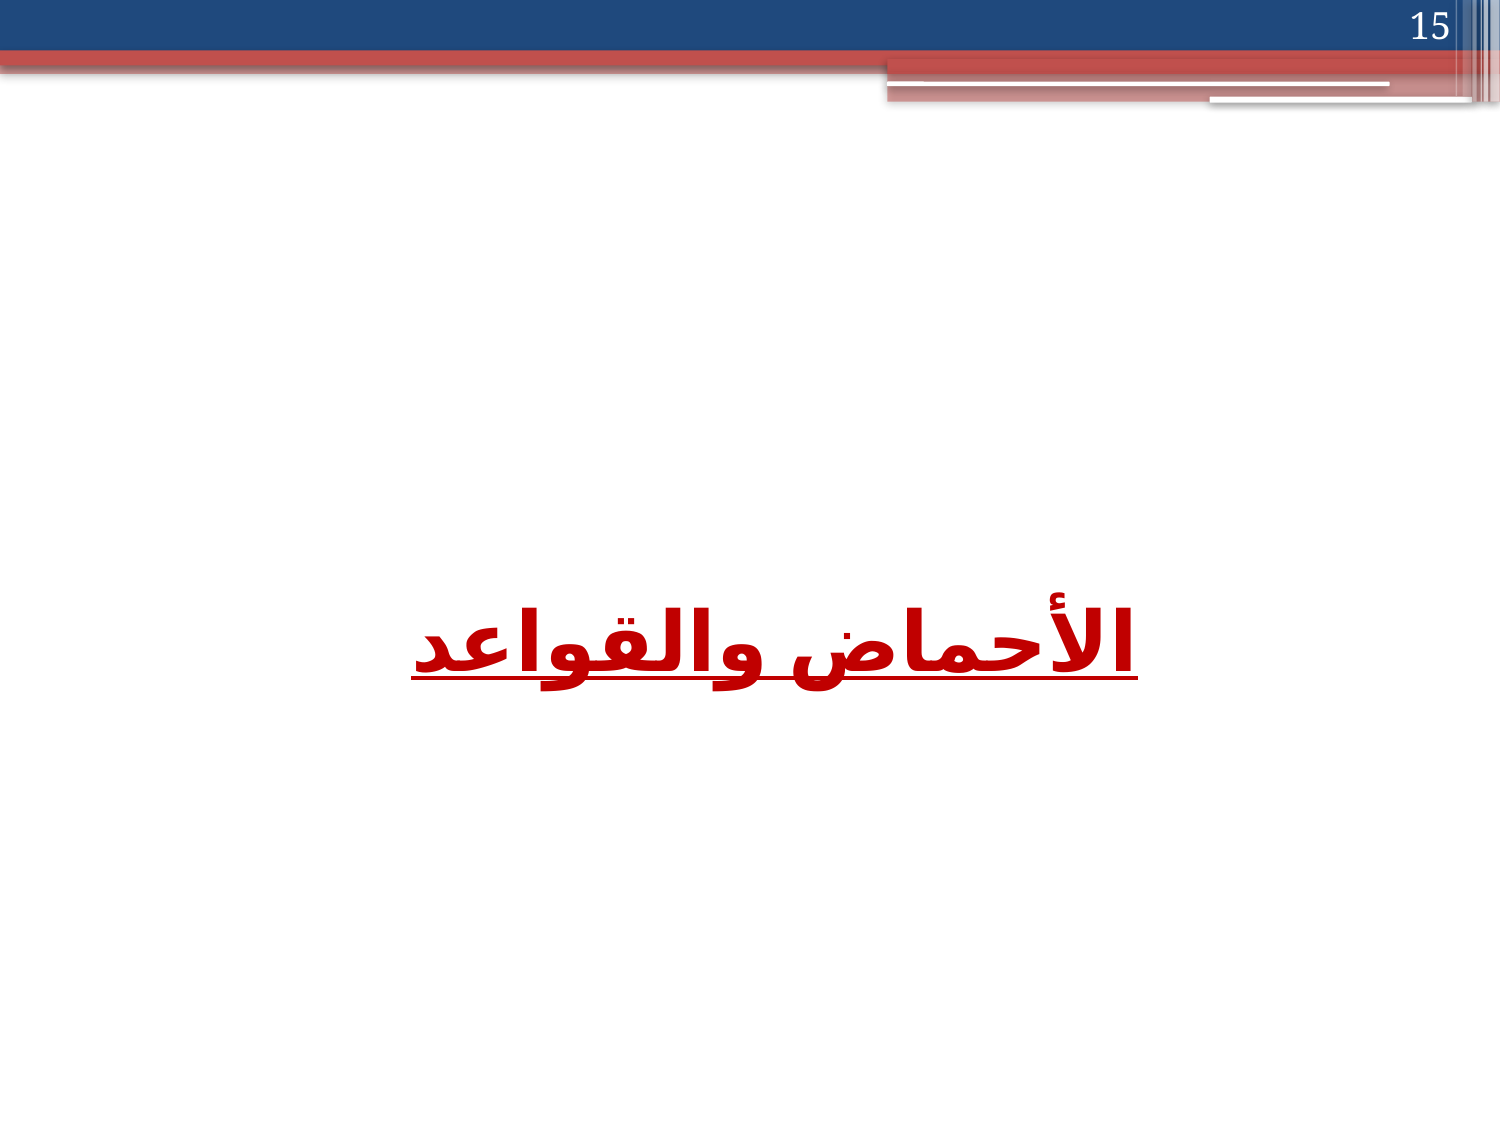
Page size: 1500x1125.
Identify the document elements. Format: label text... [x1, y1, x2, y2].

title الأحماض والقواعد [99, 549, 1450, 726]
slide_number 15 [1341, 0, 1466, 61]
